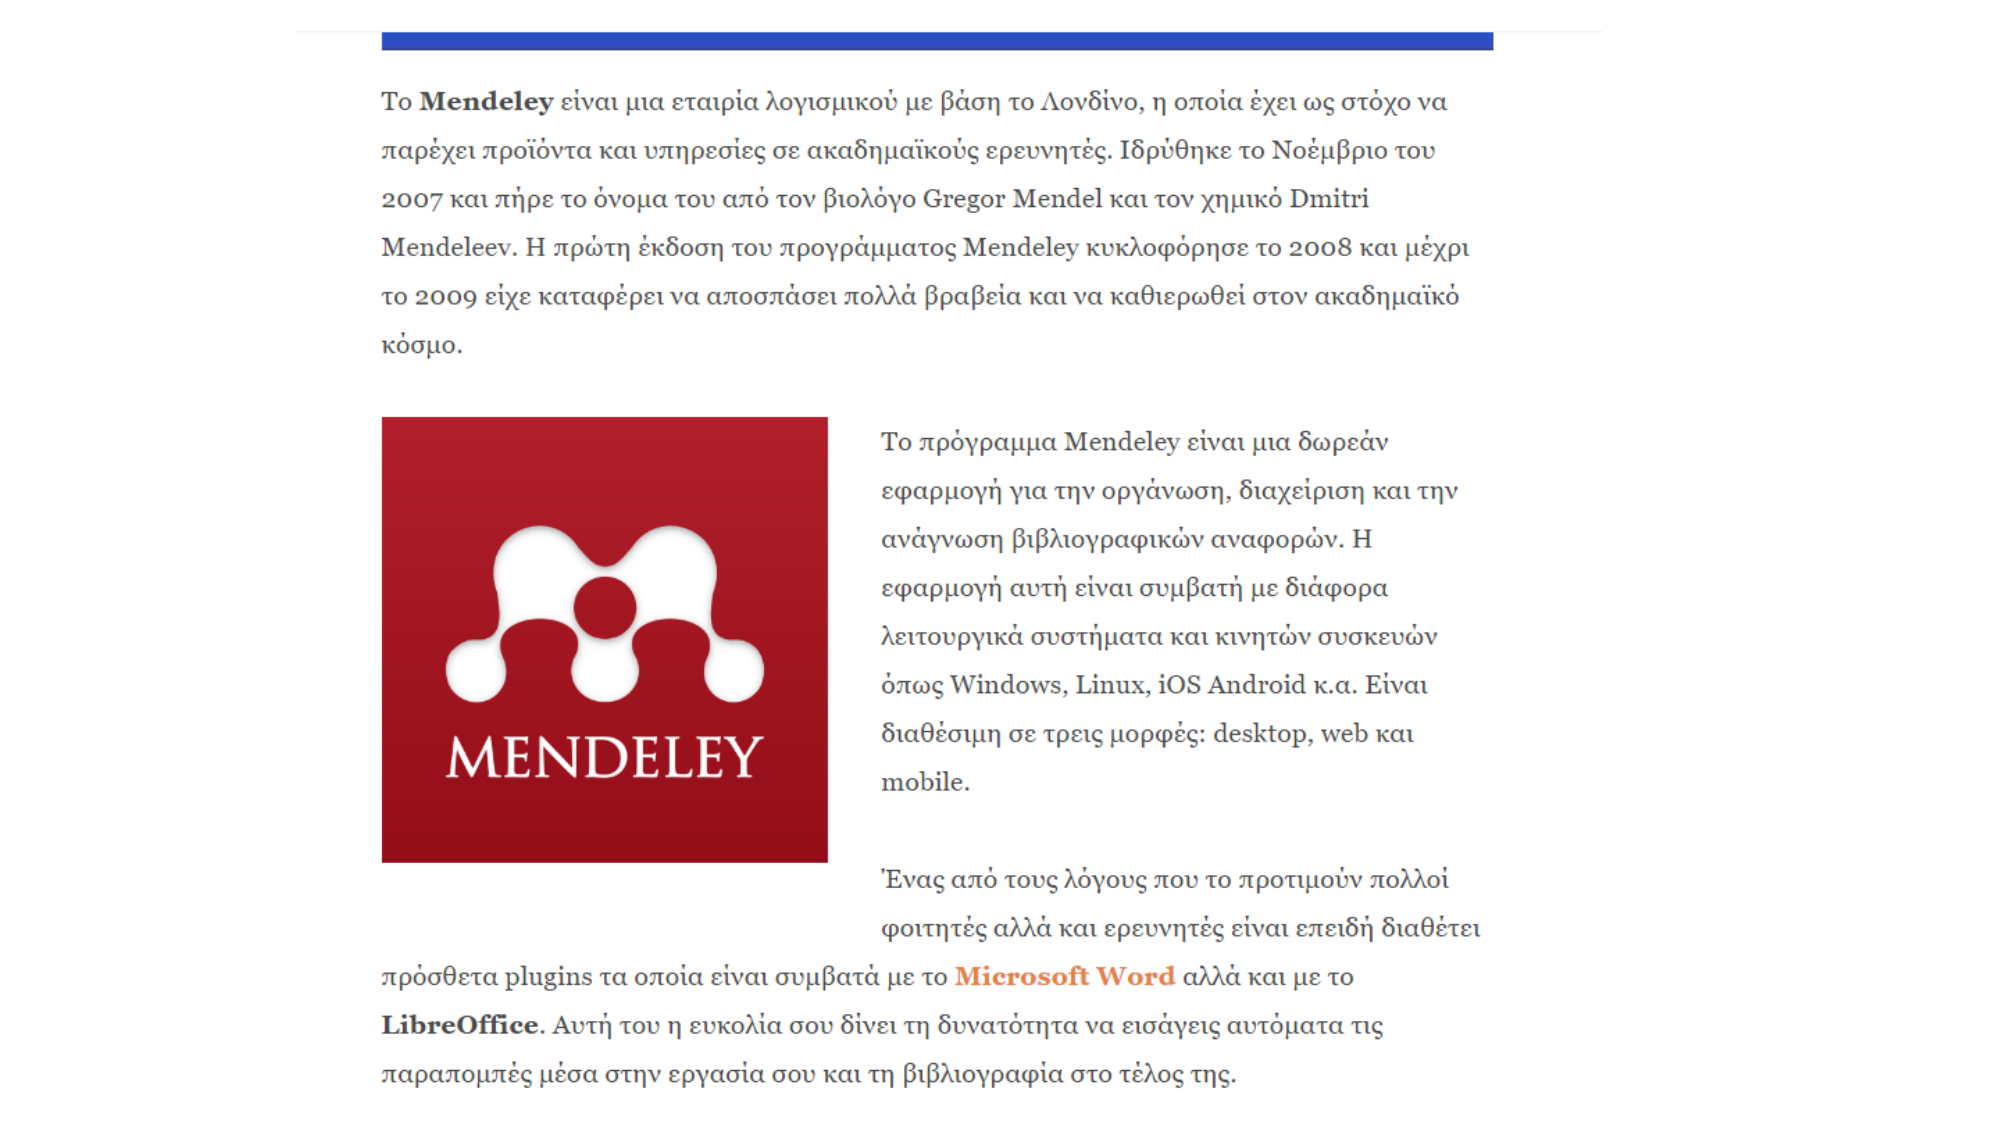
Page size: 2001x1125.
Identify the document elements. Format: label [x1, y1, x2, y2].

picture [296, 13, 1602, 1121]
